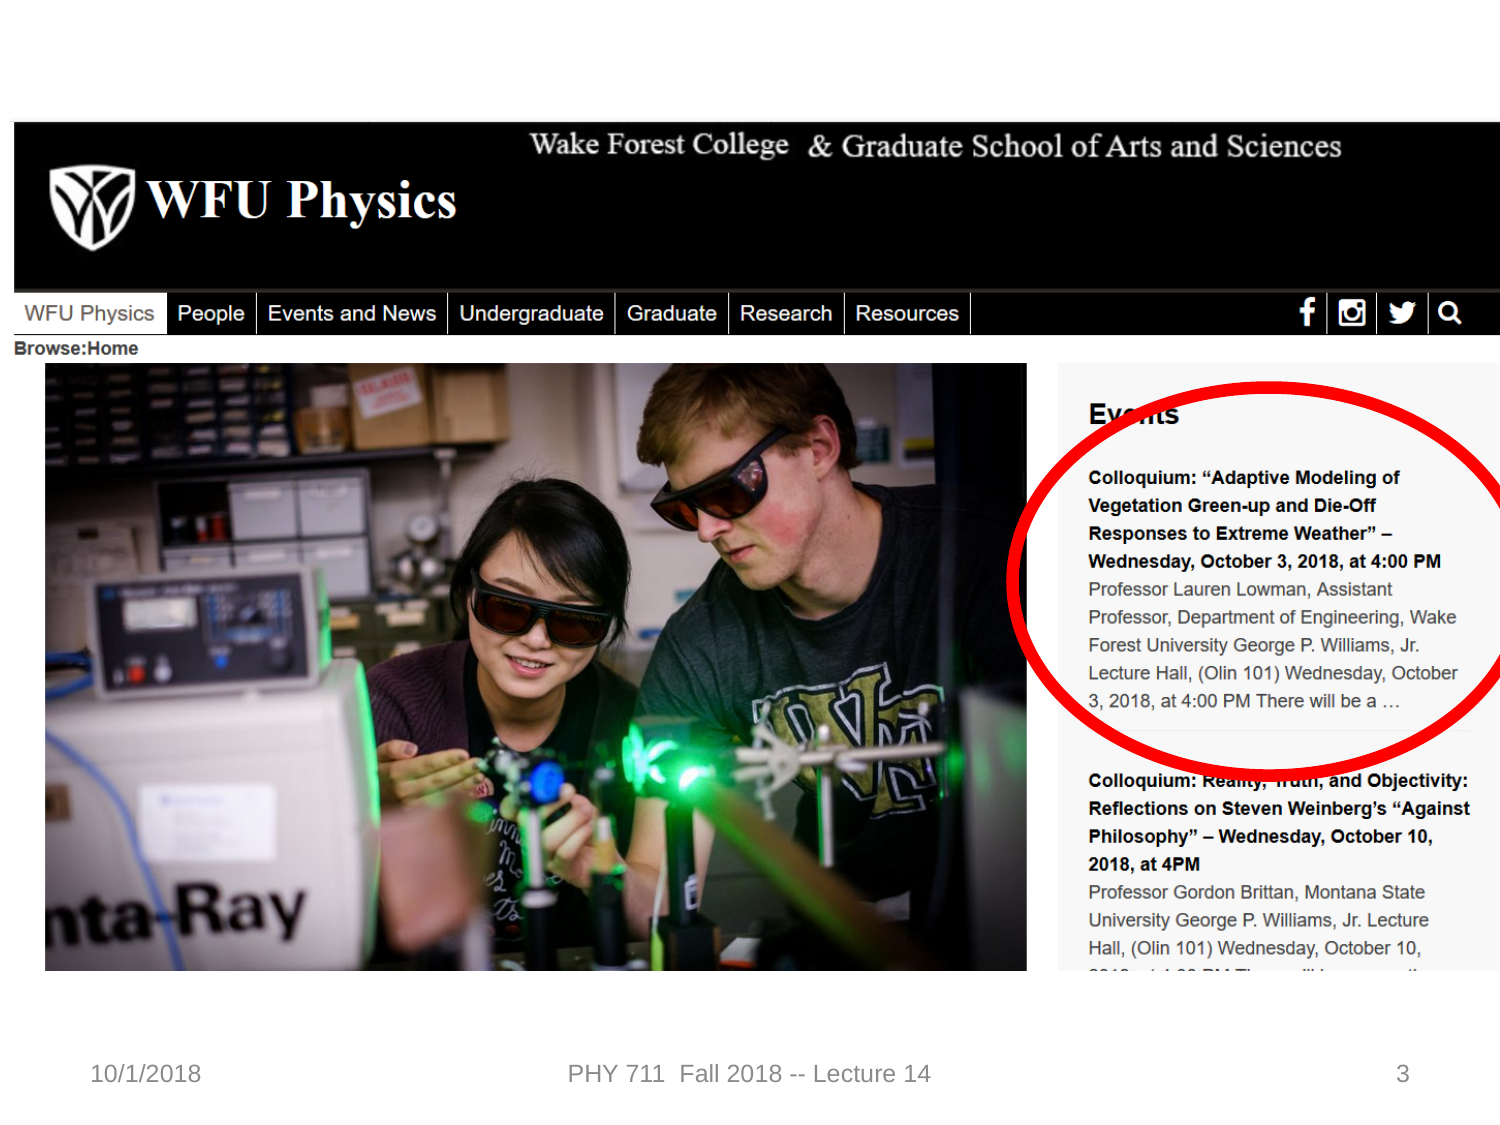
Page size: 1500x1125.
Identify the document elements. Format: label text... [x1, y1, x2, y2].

slide_number 3 [1074, 1042, 1425, 1103]
picture [10, 118, 1500, 971]
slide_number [75, 1042, 425, 1103]
footer PHY 711 Fall 2018 -- Lecture 14 [512, 1042, 988, 1103]
